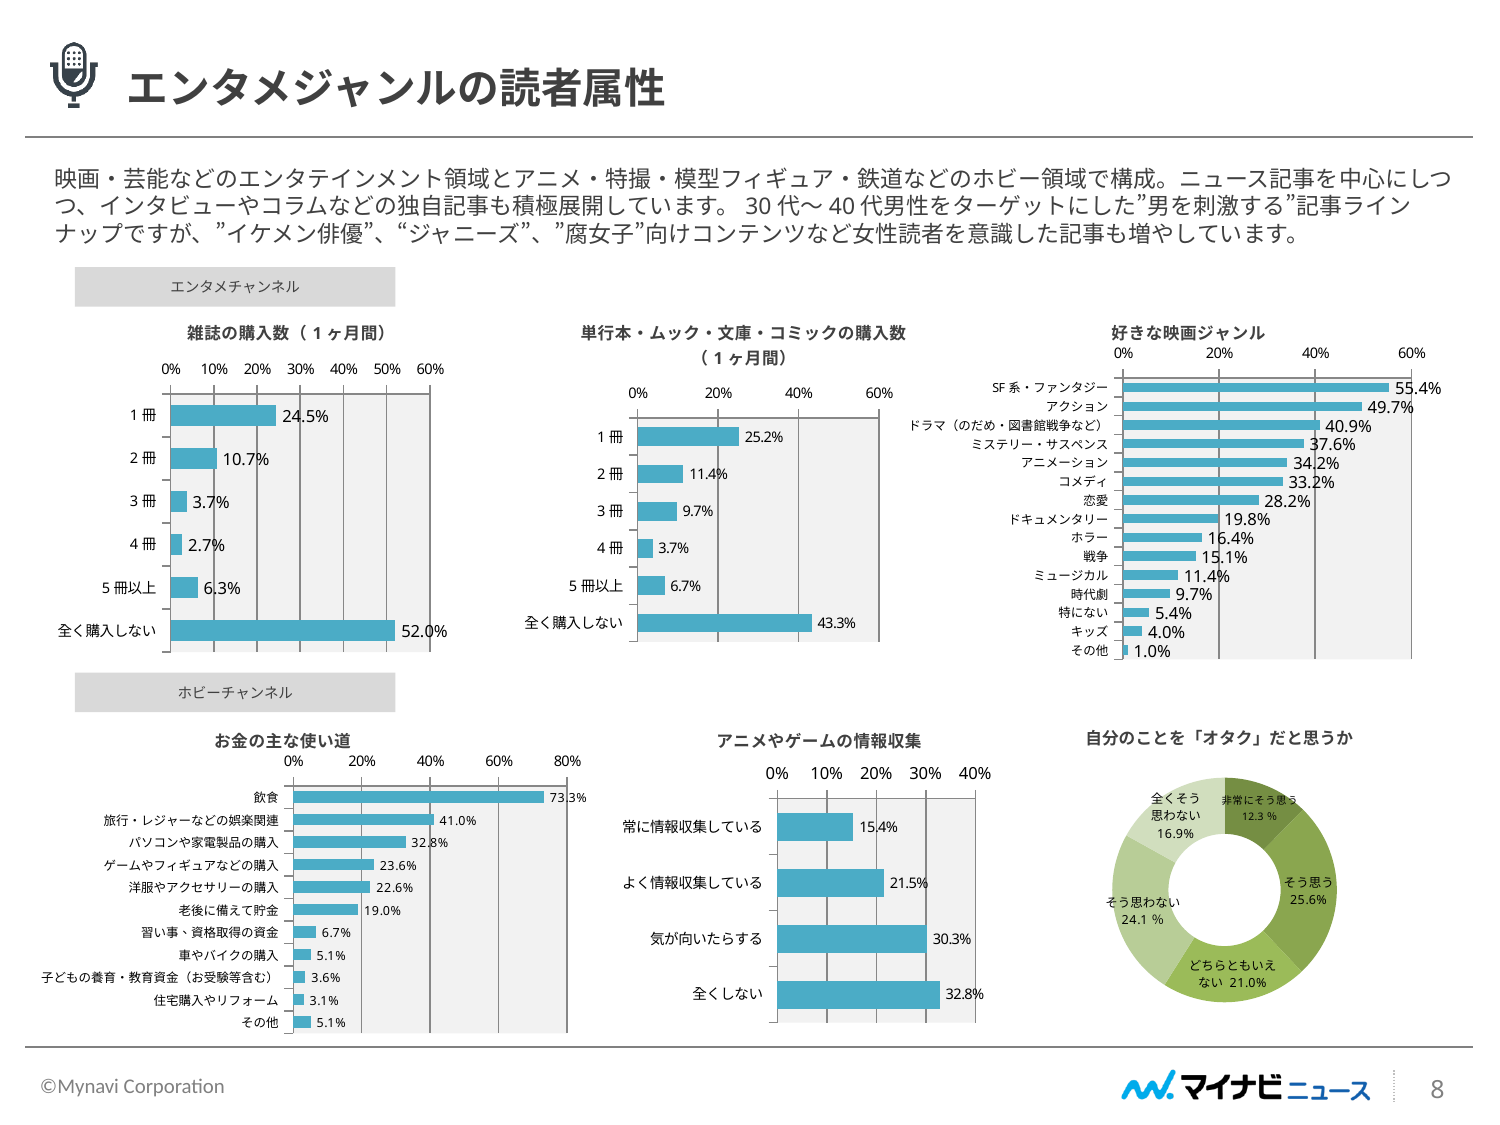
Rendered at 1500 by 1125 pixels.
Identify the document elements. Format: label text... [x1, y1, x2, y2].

chart [0, 299, 1460, 1048]
text_box エンタメチャンネル [73, 265, 398, 309]
picture [1119, 1067, 1374, 1103]
text_box 映画・芸能などのエンタテインメント領域とアニメ・特撮・模型フィギュア・鉄道などのホビー領域で構成。ニュース記事を中心にしつつ、インタビューやコラムなどの独自記事も積極展開しています。30代～40代男性をターゲットにした”男を刺激する”記事ラインナップですが、”イケメン俳優”、“ジャニーズ”、”腐女子”向けコンテンツなど女性読者を意識した記事も増やしています。 [39, 156, 1470, 254]
text_box エンタメジャンルの読者属性 [112, 54, 1459, 120]
text_box ホビーチャンネル [73, 686, 398, 702]
slide_number 8 [1397, 1060, 1477, 1121]
picture [40, 42, 107, 108]
